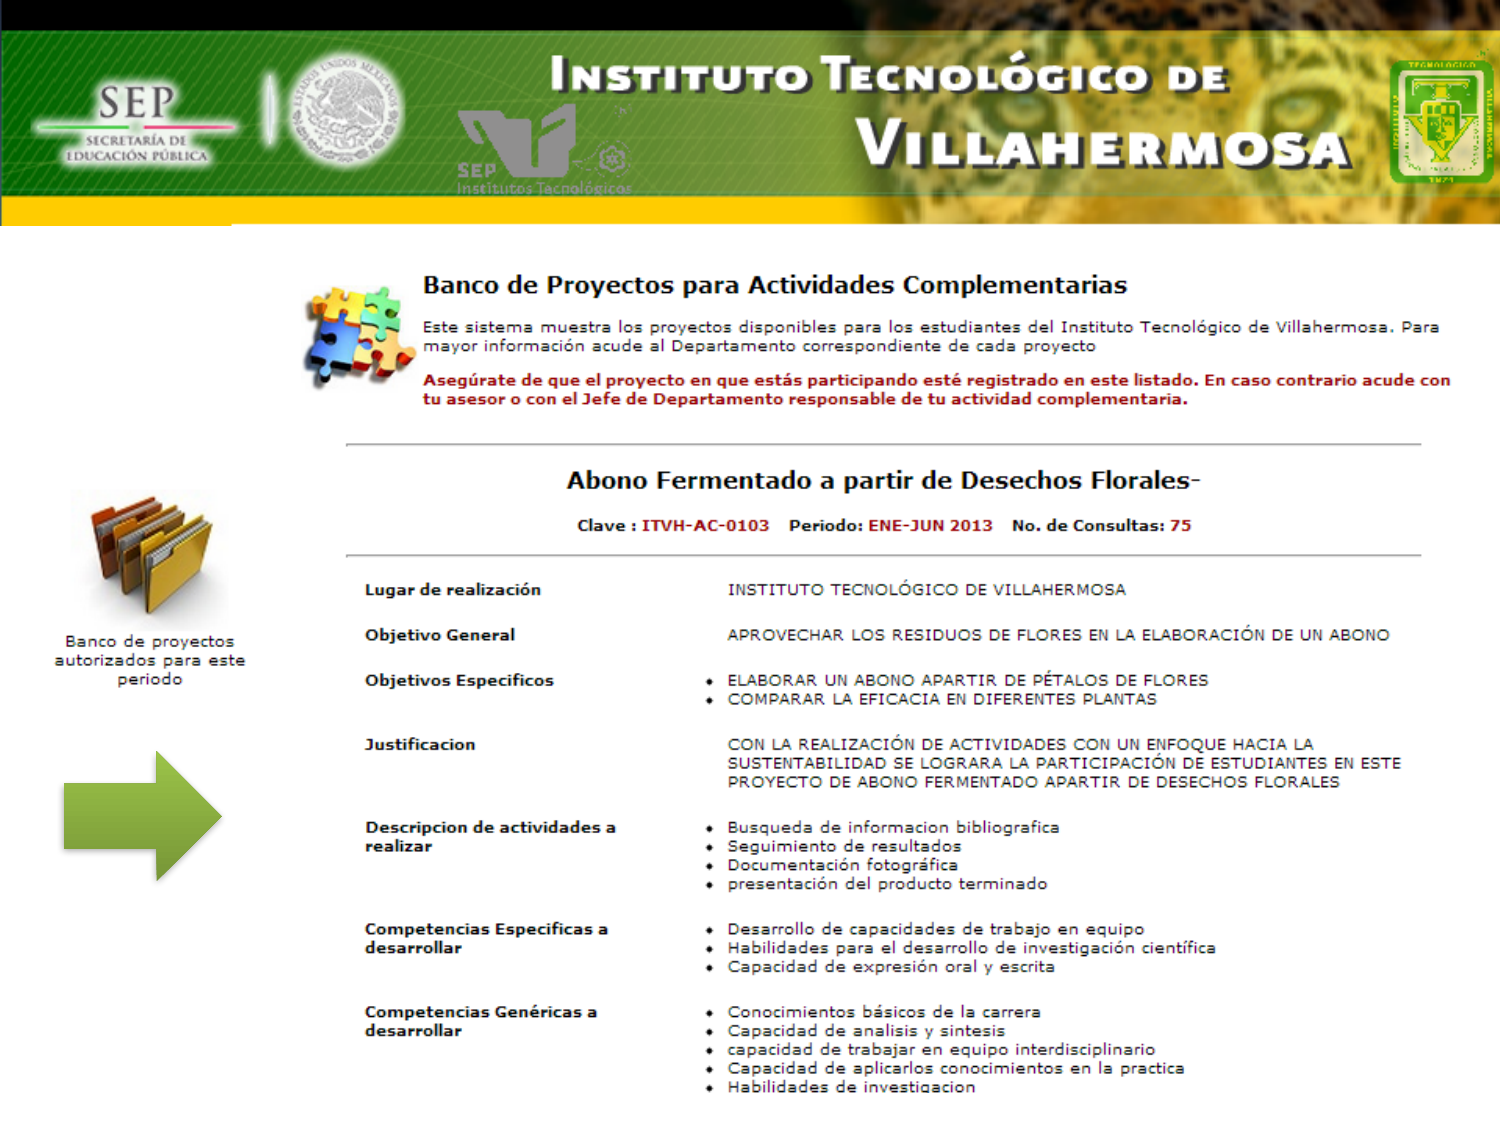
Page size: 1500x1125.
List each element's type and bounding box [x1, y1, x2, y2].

picture [26, 479, 268, 702]
text_box [63, 751, 222, 882]
picture [0, 0, 1500, 226]
picture [300, 266, 1457, 1093]
